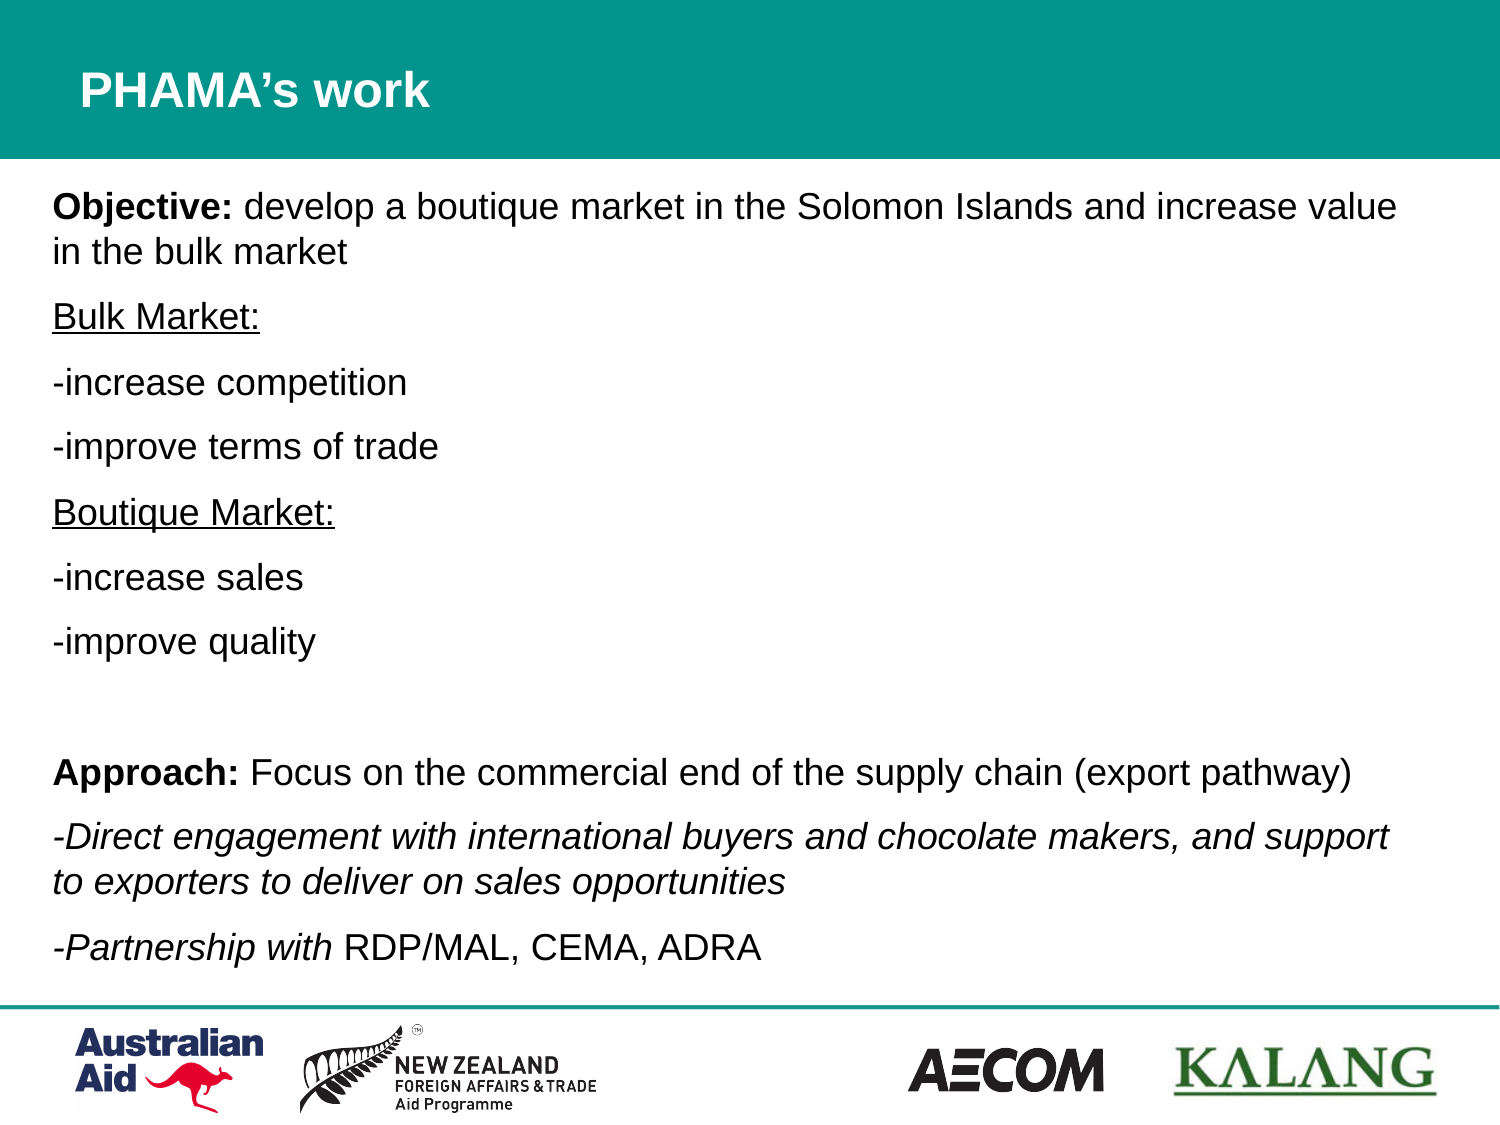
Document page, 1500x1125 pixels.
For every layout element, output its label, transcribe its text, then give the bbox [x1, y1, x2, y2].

picture [300, 1024, 596, 1113]
list Objective: develop a boutique market in the Solomon Islands and increase value in the bulk market Bulk Market: -increase competition -improve terms of trade Boutique Market: -increase sales -improve quality Approach: Focus on the commercial end of the supply chain (export pathway) -Direct engagement with international buyers and chocolate makers, and support to exporters to deliver on sales opportunities -Partnership with RDP/MAL, CEMA, ADRA [37, 174, 1425, 1000]
title PHAMA’s work [64, 50, 1425, 138]
picture [0, 1002, 1500, 1013]
picture [75, 1028, 263, 1113]
picture [886, 1027, 1125, 1113]
picture [1149, 1027, 1456, 1107]
picture [0, 0, 1500, 159]
